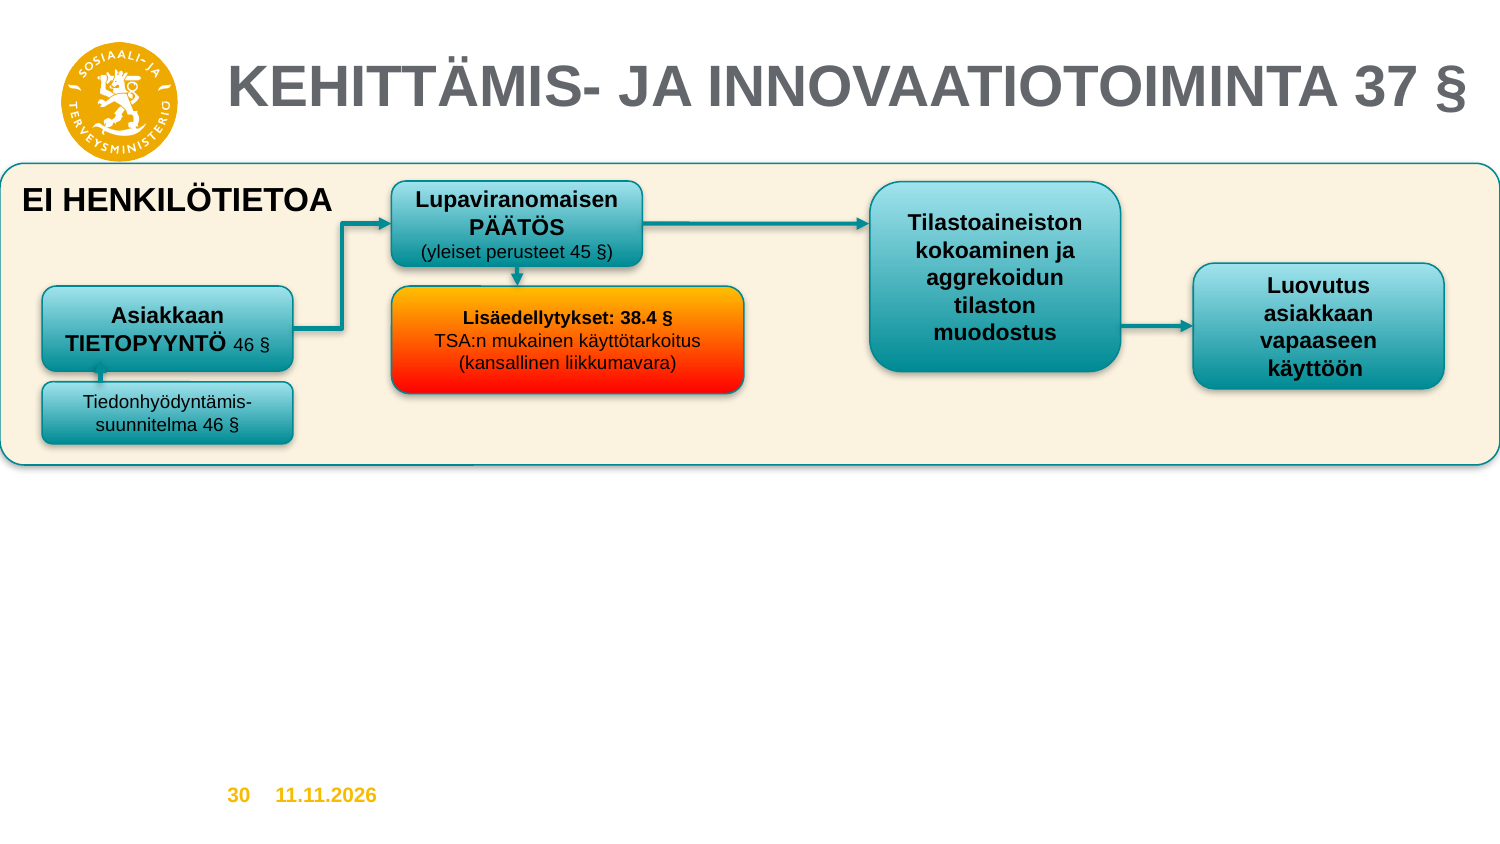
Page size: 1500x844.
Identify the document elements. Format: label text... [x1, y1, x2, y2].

text_box Tiedonhyödyntämis- suunnitelma 46 § [41, 380, 294, 445]
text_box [292, 223, 392, 329]
title Kehittämis- ja innovaatiotoiminta 37 § [227, 12, 1476, 154]
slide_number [275, 782, 458, 844]
text_box EI HENKILÖTIETOA [0, 162, 1500, 466]
text_box Lupaviranomaisen PÄÄTÖS (yleiset perusteet 45 §) [390, 180, 644, 267]
picture [61, 42, 178, 162]
slide_number 30 [227, 782, 272, 844]
text_box Luovutus asiakkaan vapaaseen käyttöön [1192, 262, 1445, 390]
text_box Asiakkaan TIETOPYYNTÖ 46 § [41, 285, 294, 372]
text_box Lisäedellytykset: 38.4 § TSA:n mukainen käyttötarkoitus (kansallinen liikkumavara) [390, 285, 745, 395]
text_box Tilastoaineiston kokoaminen ja aggrekoidun tilaston muodostus [869, 180, 1122, 373]
